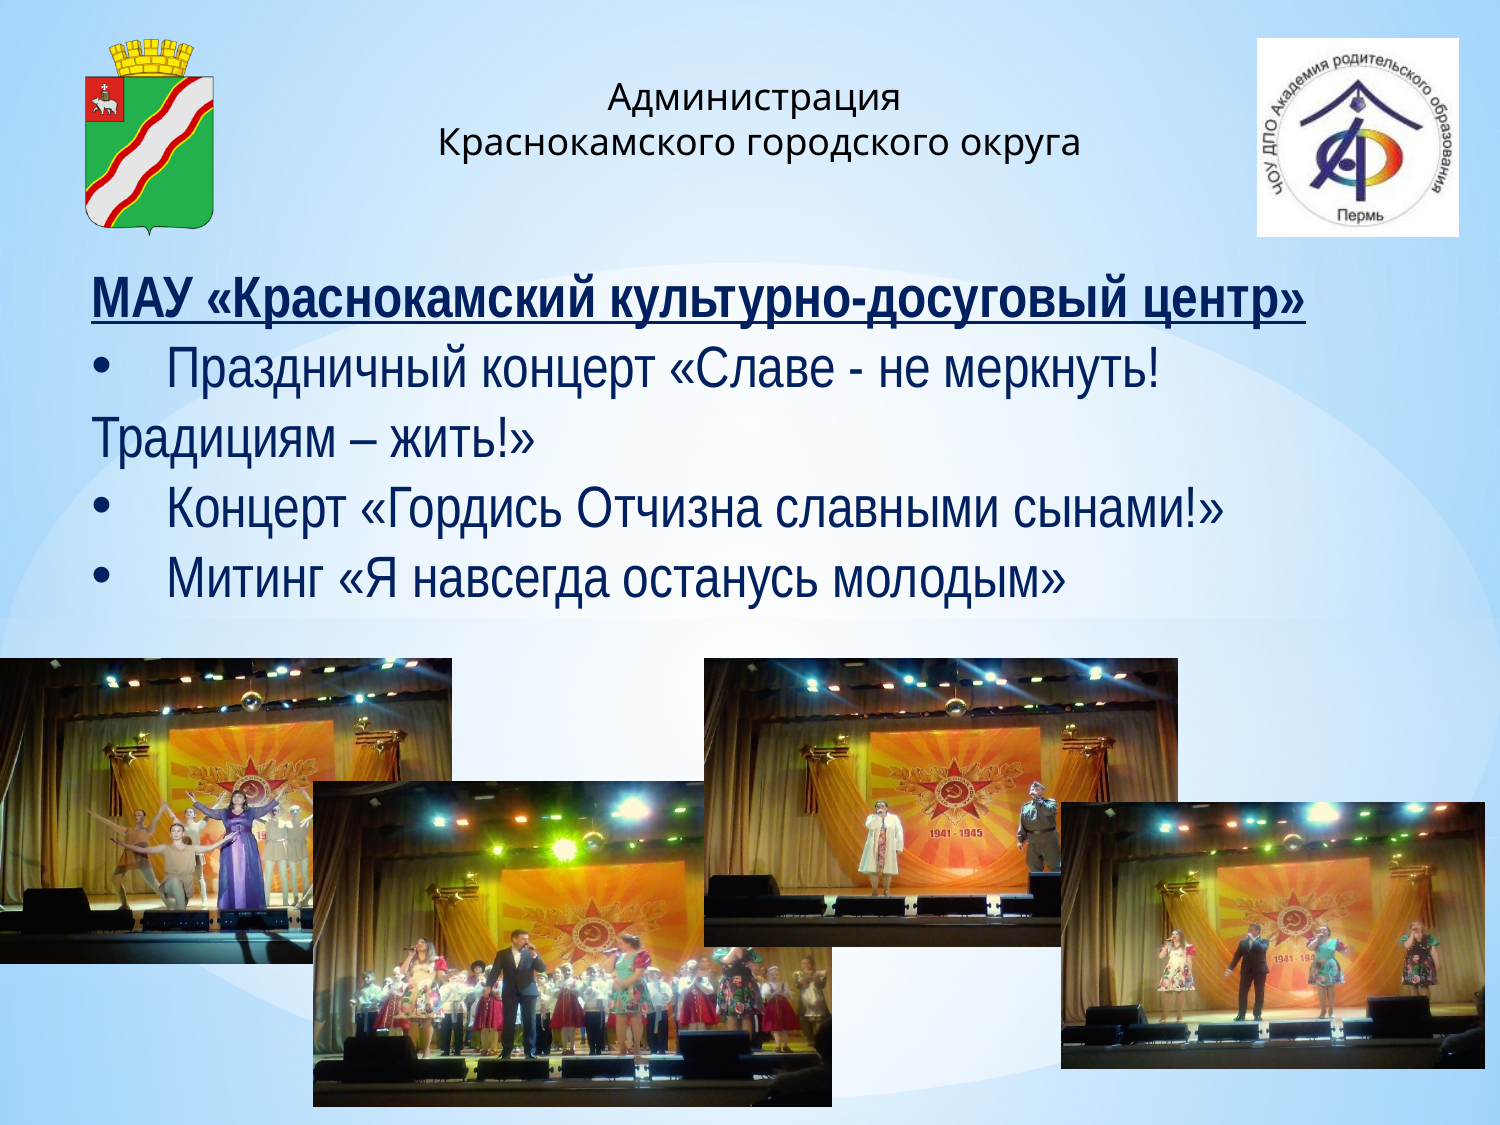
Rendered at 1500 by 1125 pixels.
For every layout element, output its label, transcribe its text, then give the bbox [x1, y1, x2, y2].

picture [59, 24, 246, 252]
picture [0, 658, 1486, 1108]
text_box МАУ «Краснокамский культурно-досуговый центр» Праздничный концерт «Славе - не меркнуть! Традициям – жить!» Концерт «Гордись Отчизна славными сынами!» Митинг «Я навсегда останусь молодым» [76, 251, 1500, 847]
text_box Администрация Краснокамского городского округа [250, 65, 1251, 171]
picture [1257, 38, 1459, 238]
